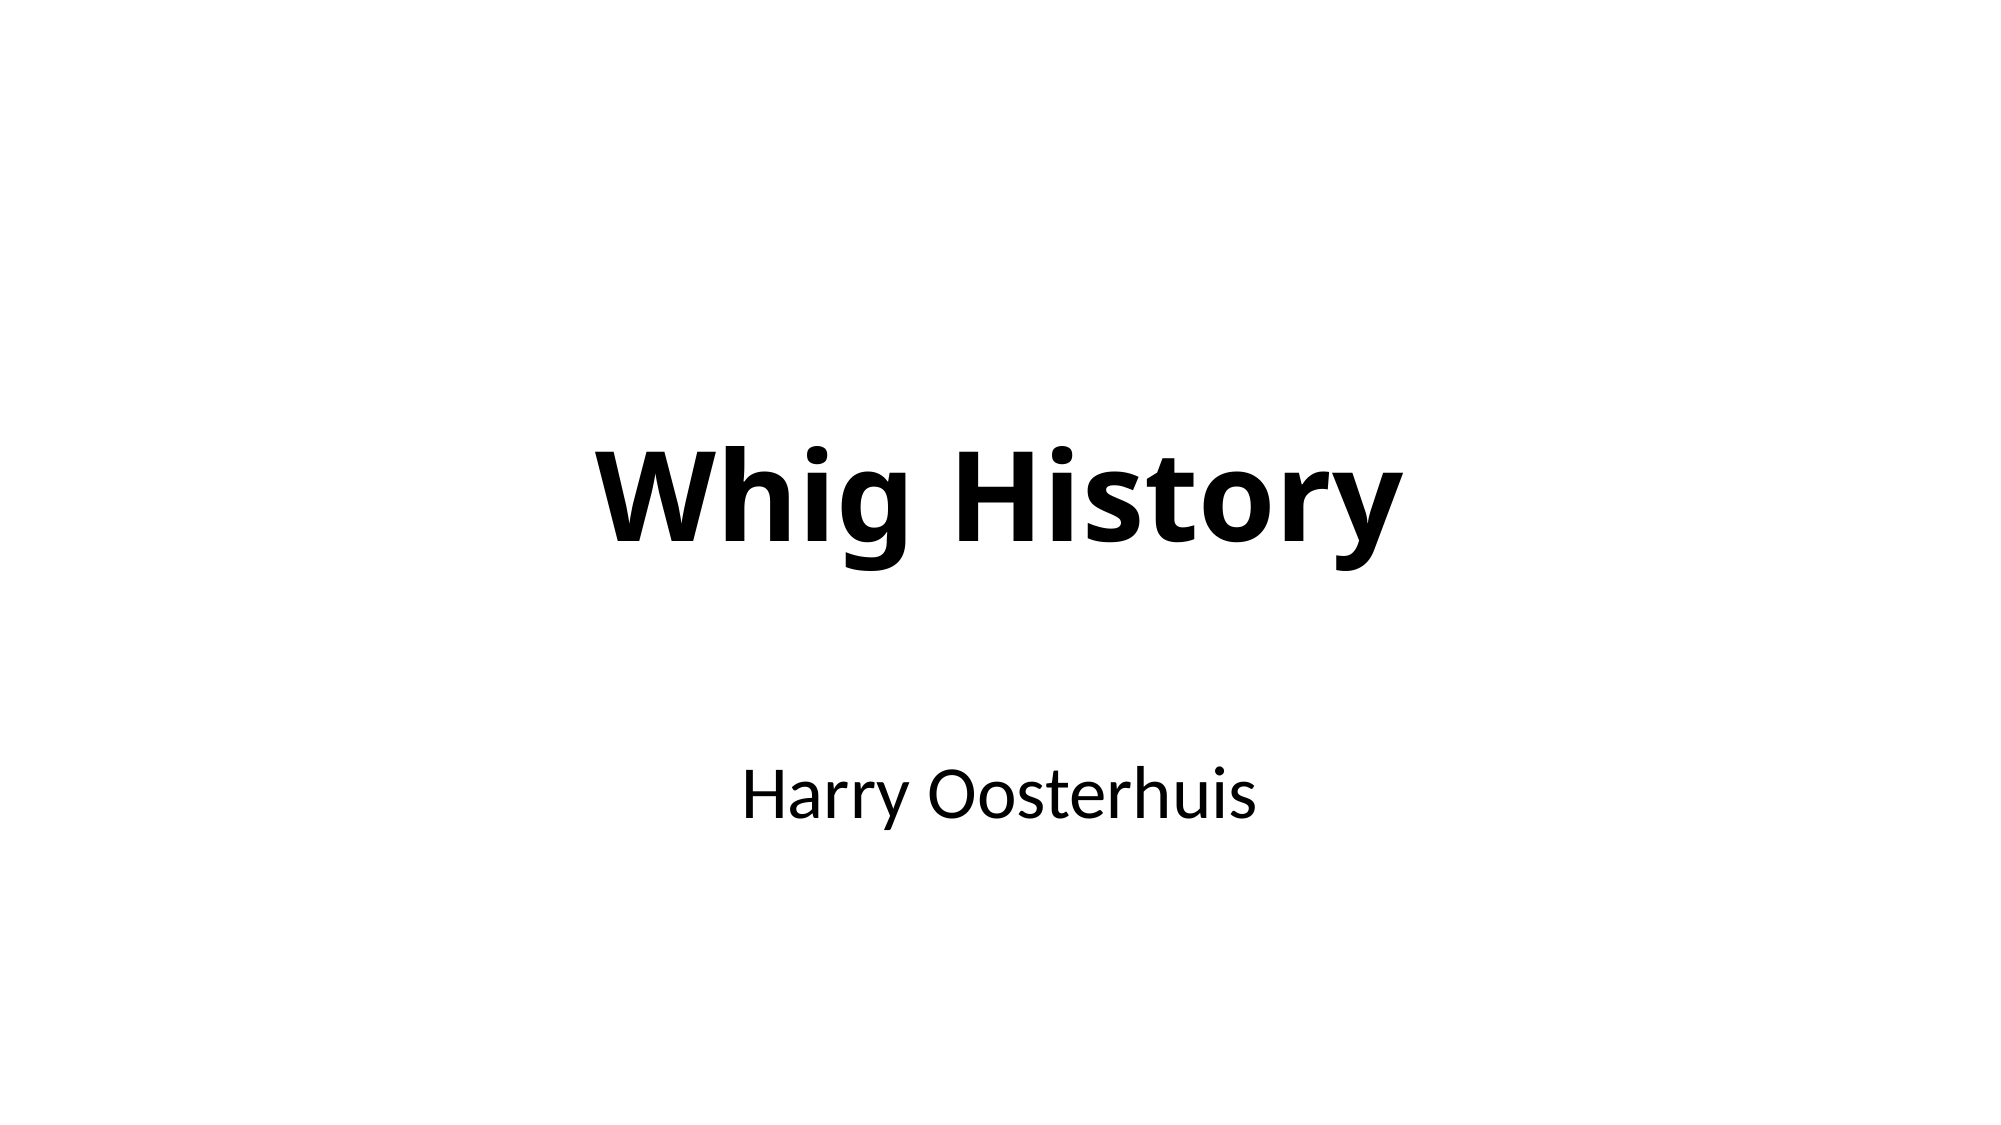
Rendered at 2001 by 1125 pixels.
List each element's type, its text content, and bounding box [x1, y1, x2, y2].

subtitle Harry Oosterhuis [249, 590, 1750, 863]
title Whig History [249, 184, 1750, 576]
